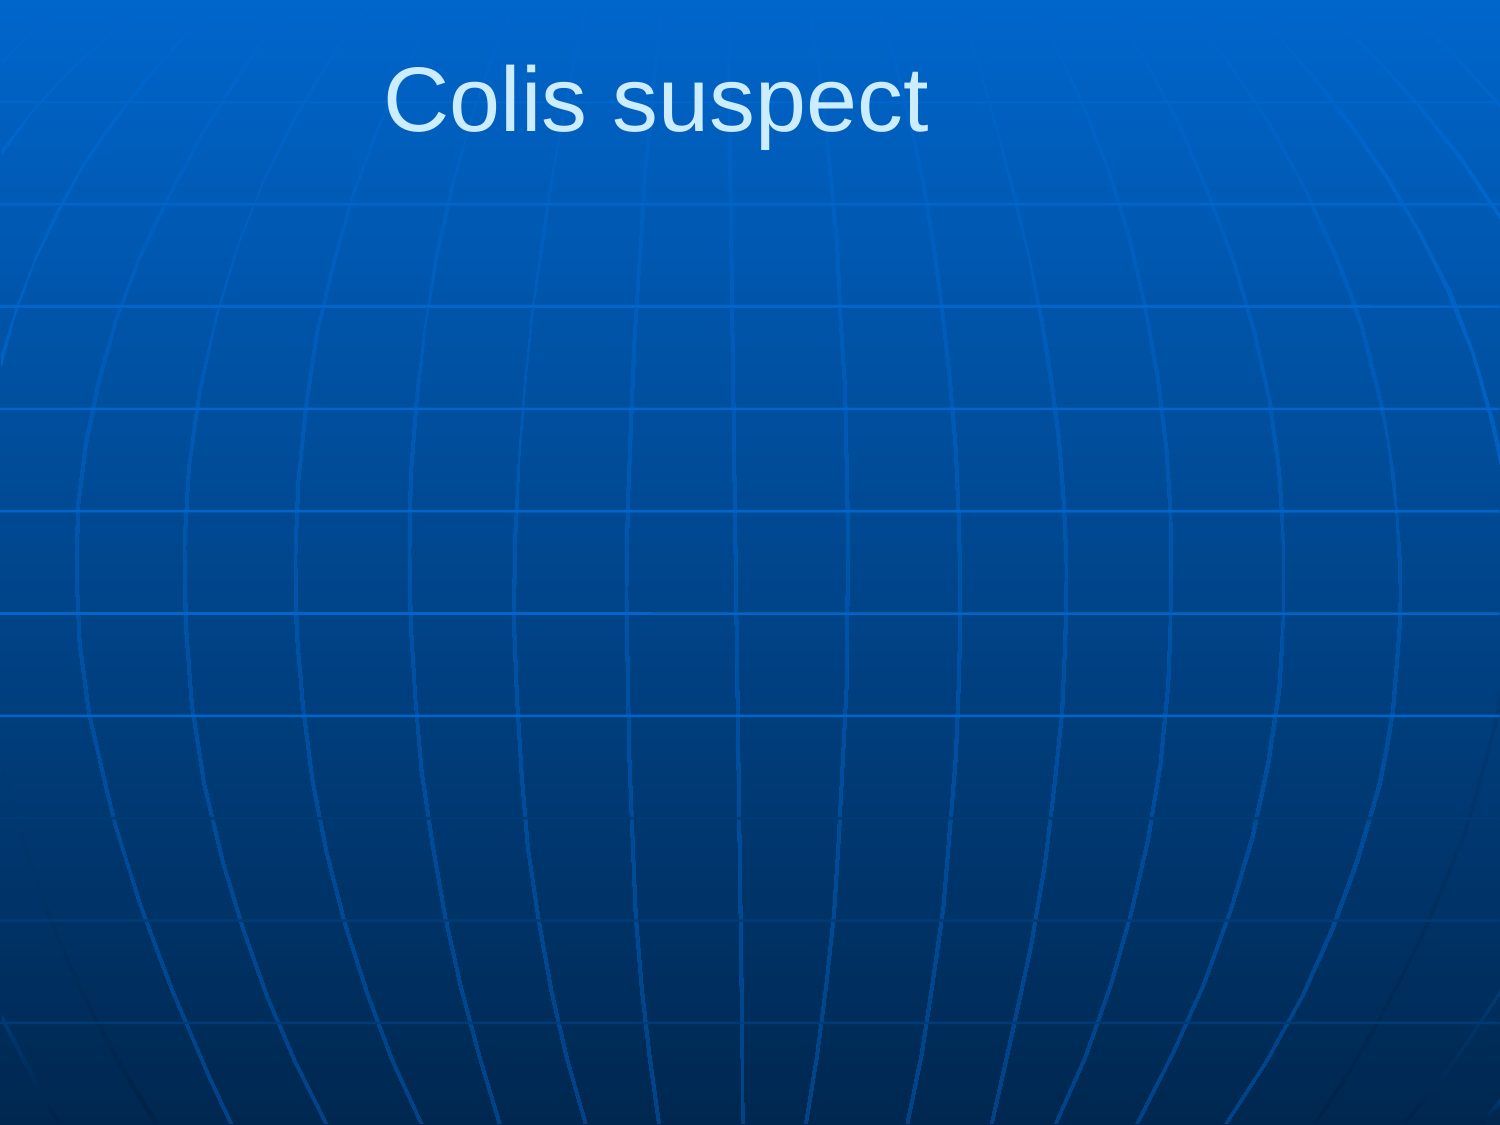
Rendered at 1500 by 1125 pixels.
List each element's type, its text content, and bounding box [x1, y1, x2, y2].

title Colis suspect [228, 50, 1086, 139]
